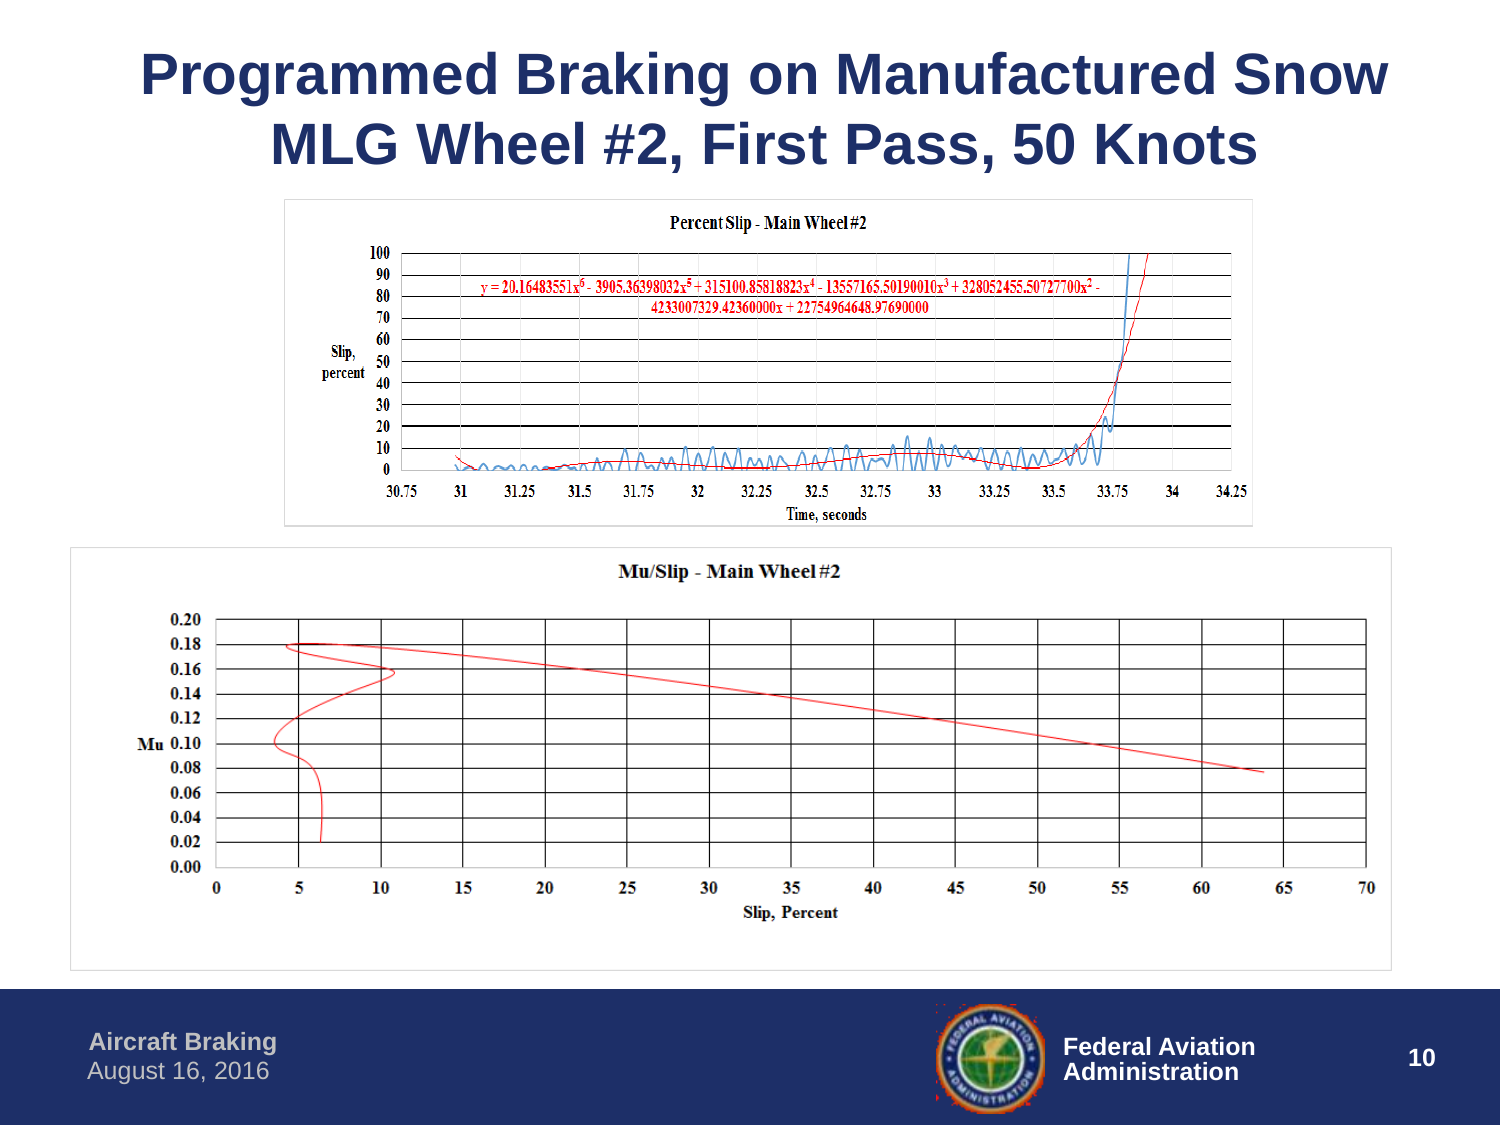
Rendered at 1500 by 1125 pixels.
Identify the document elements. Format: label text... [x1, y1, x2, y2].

title Programmed Braking on Manufactured Snow MLG Wheel #2, First Pass, 50 Knots [70, 56, 1461, 157]
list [70, 547, 1392, 971]
picture [284, 199, 1253, 527]
picture [936, 1004, 1045, 1114]
